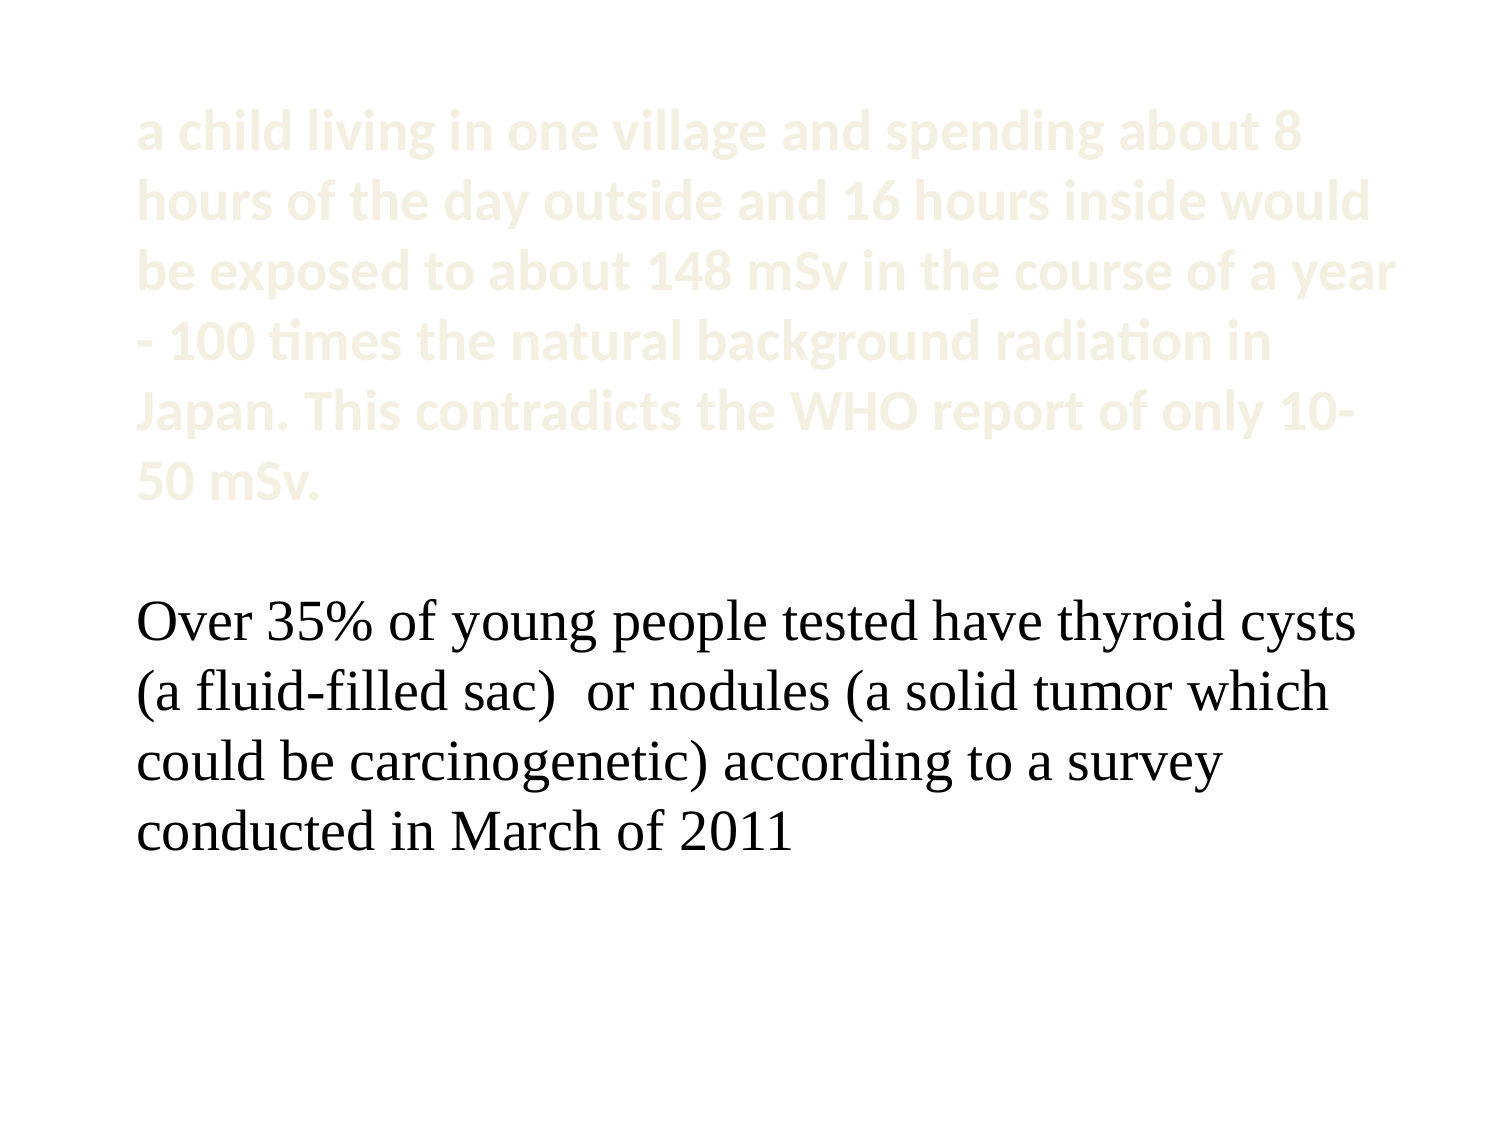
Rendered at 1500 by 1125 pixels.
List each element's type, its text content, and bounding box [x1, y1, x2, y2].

text_box a child living in one village and spending about 8 hours of the day outside and 16 hours inside would be exposed to about 148 mSv in the course of a year - 100 times the natural background radiation in Japan. This contradicts the WHO report of only 10-50 mSv. Over 35% of young people tested have thyroid cysts (a fluid-filled sac) or nodules (a solid tumor which could be carcinogenetic) according to a survey conducted in March of 2011 [121, 85, 1415, 940]
